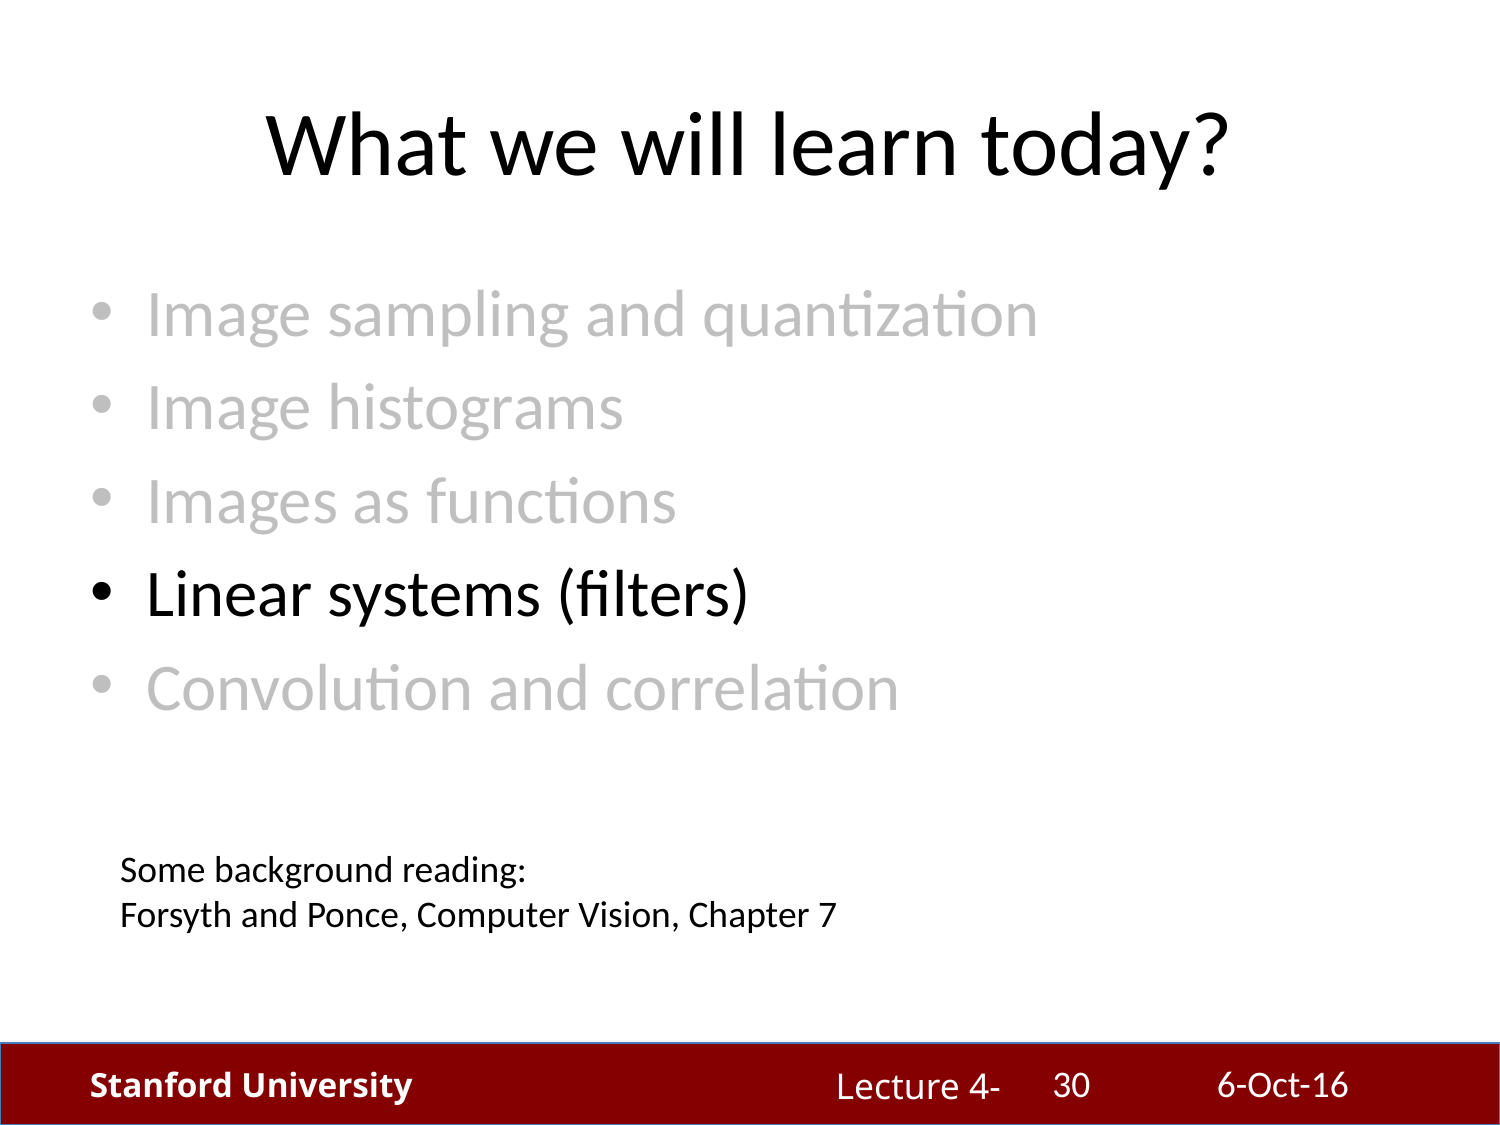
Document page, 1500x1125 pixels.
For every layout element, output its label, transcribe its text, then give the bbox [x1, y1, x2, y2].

title What we will learn today? [75, 45, 1425, 233]
slide_number 30 [1037, 1052, 1203, 1113]
slide_number 6-Oct-16 [1203, 1052, 1463, 1113]
text_box Some background reading: Forsyth and Ponce, Computer Vision, Chapter 7 [105, 837, 853, 943]
list Image sampling and quantization Image histograms Images as functions Linear systems (filters) Convolution and correlation [75, 262, 1425, 1005]
